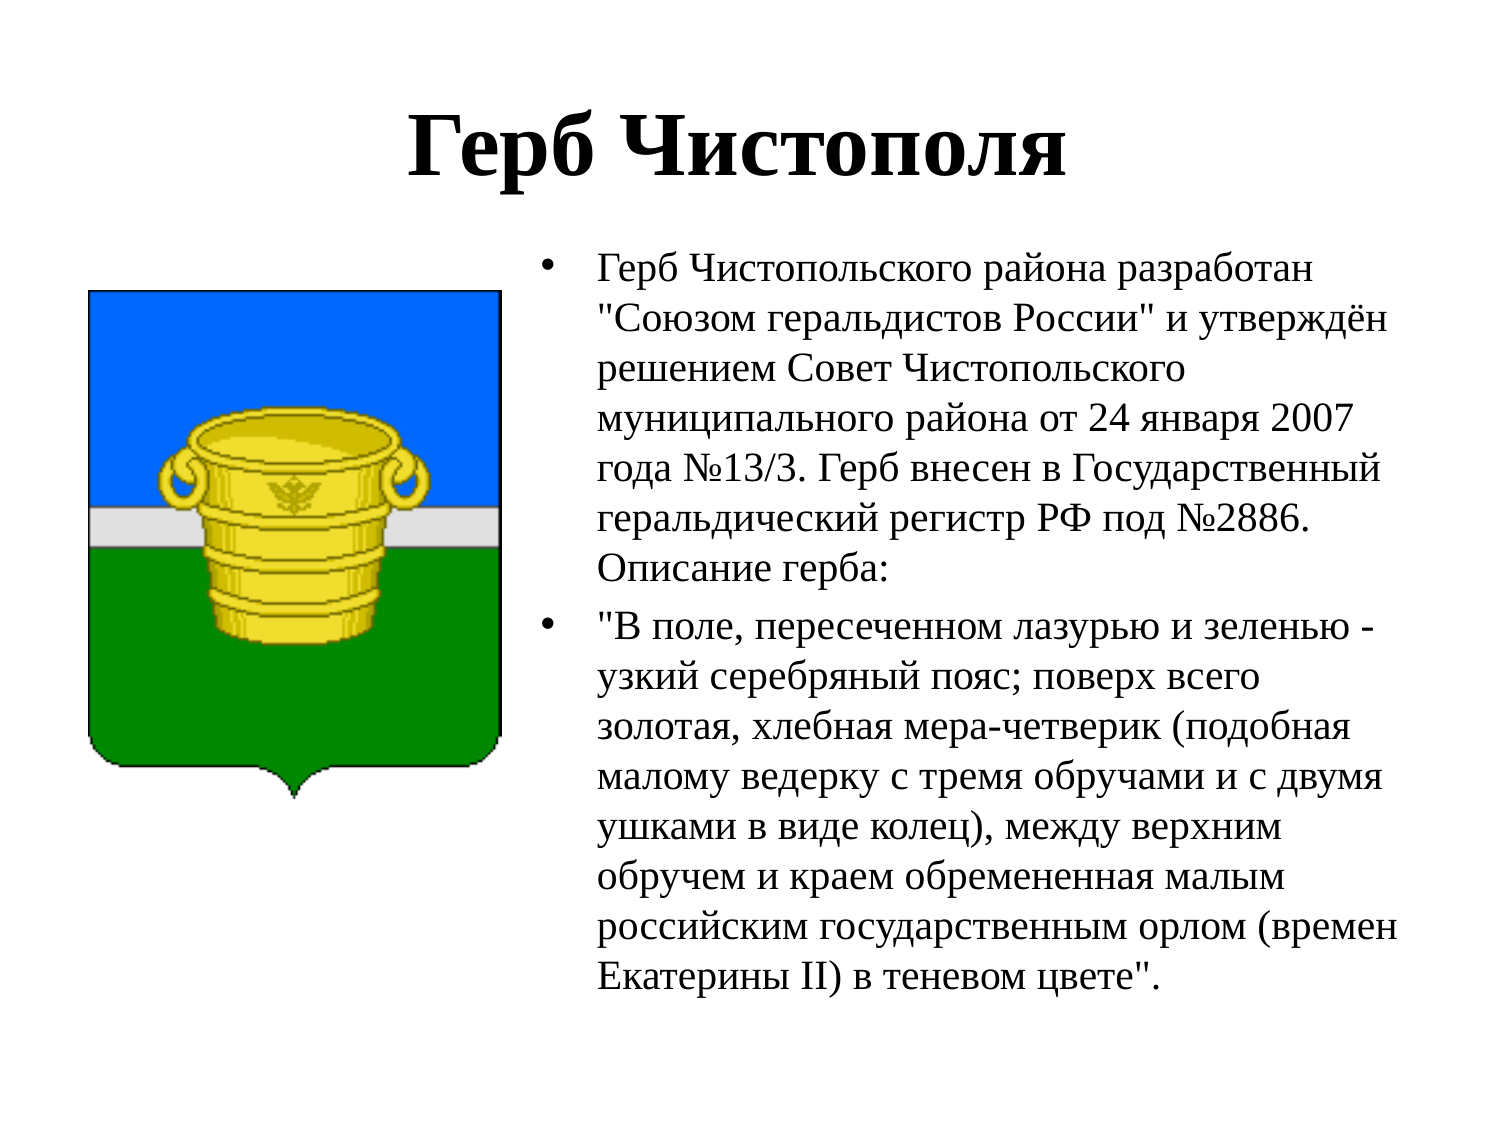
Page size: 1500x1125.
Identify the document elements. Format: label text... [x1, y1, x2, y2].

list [88, 290, 502, 799]
list Герб Чистопольского района разработан "Союзом геральдистов России" и утверждён решением Совет Чистопольского муниципального района от 24 января 2007 года №13/3. Герб внесен в Государственный геральдический регистр РФ под №2886. Описание герба: "В поле, пересеченном лазурью и зеленью - узкий серебряный пояс; поверх всего золотая, хлебная мера-четверик (подобная малому ведерку с тремя обручами и с двумя ушками в виде колец), между верхним обручем и краем обремененная малым российским государственным орлом (времен Екатерины II) в теневом цвете". [525, 231, 1426, 1006]
title Герб Чистополя [74, 44, 1426, 233]
